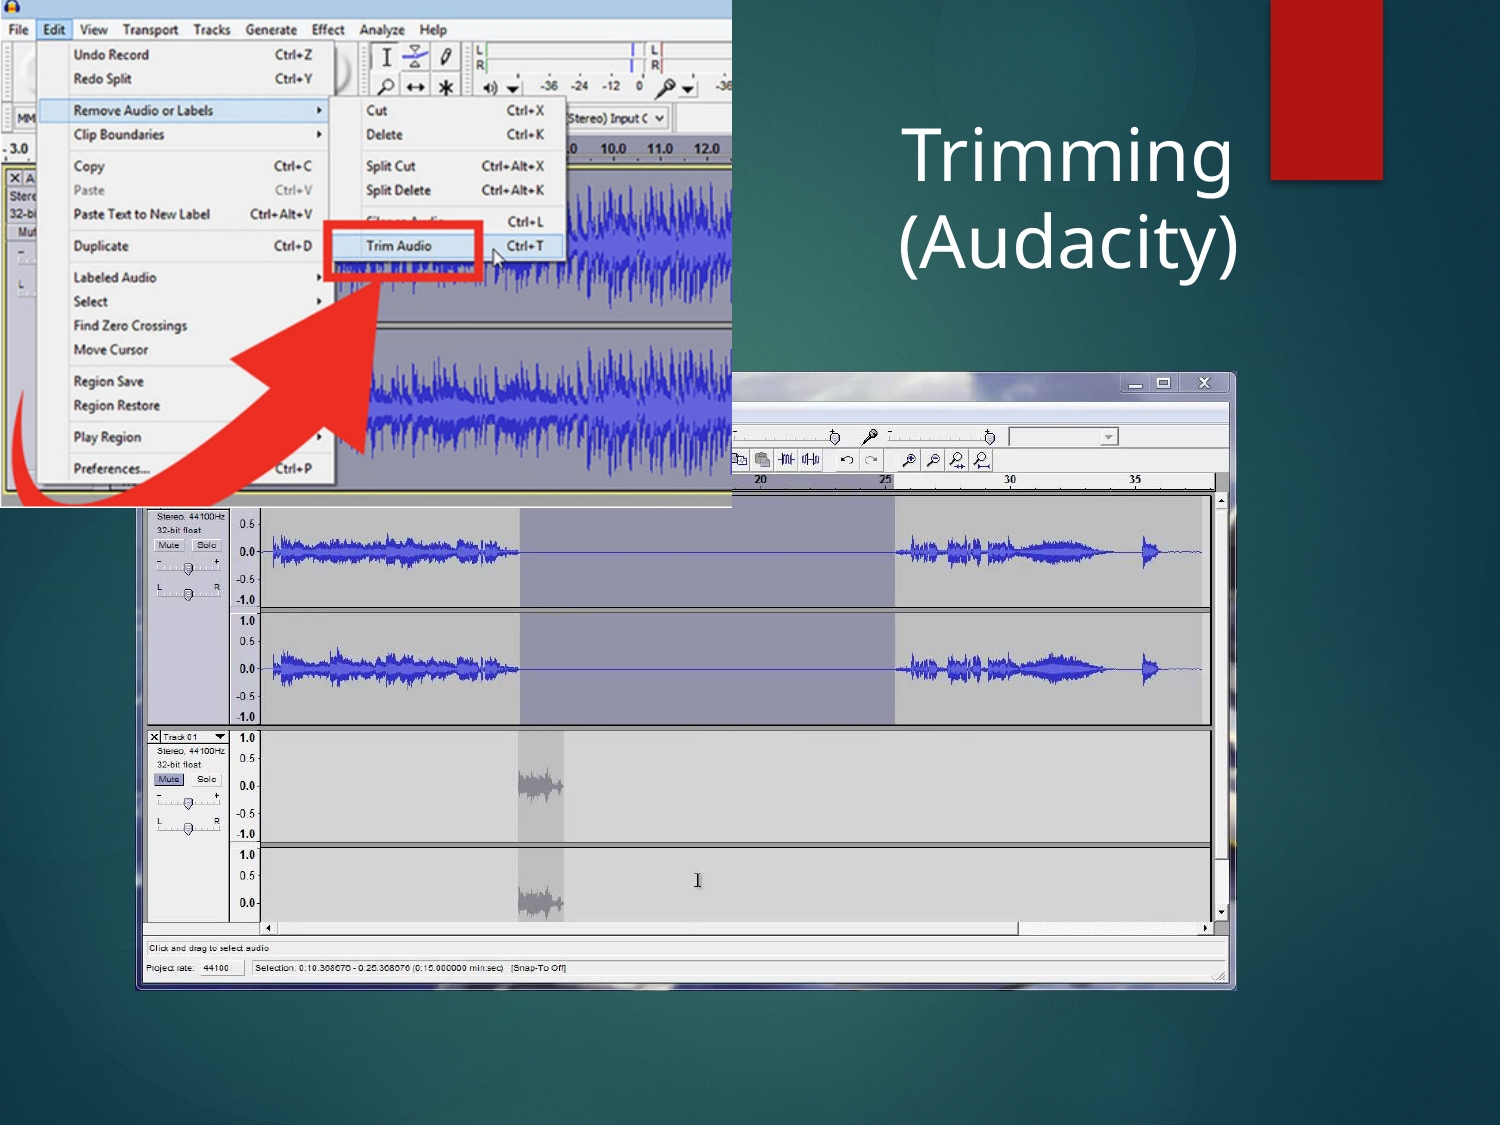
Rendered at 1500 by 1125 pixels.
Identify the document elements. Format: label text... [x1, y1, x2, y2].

picture [0, 0, 732, 508]
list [135, 370, 1237, 991]
title Trimming (Audacity) [750, 99, 1388, 292]
